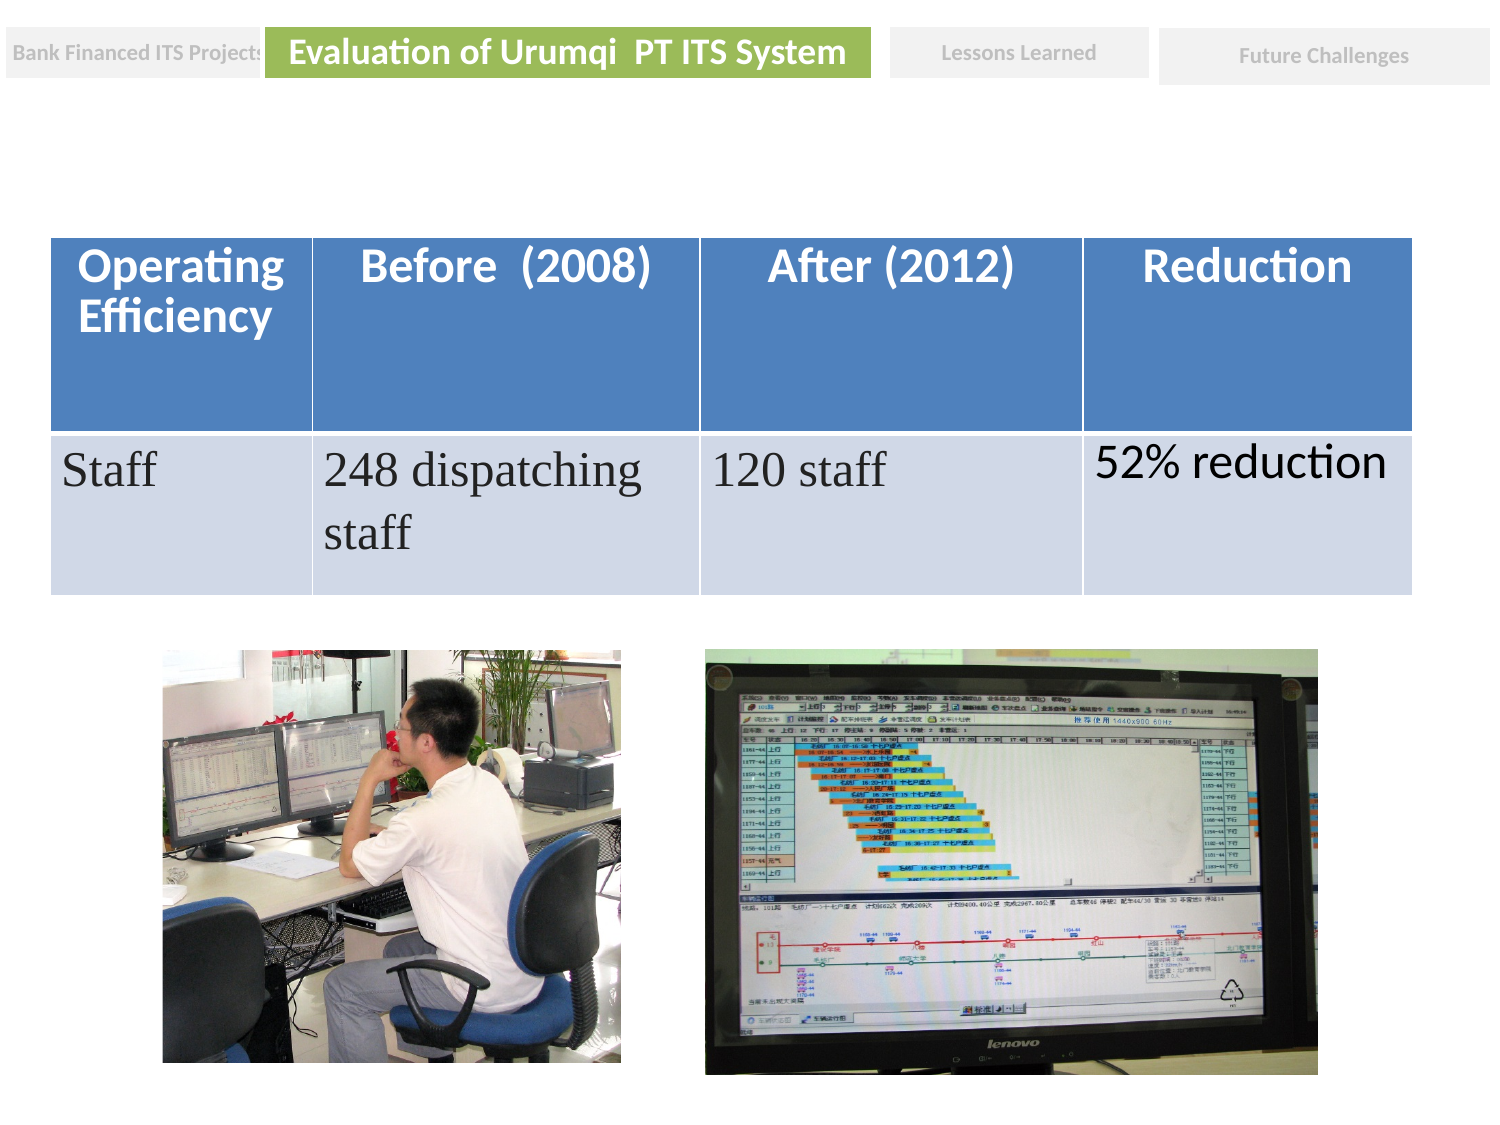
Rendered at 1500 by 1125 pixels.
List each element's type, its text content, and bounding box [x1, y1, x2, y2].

picture [162, 649, 622, 1063]
table_header Reduction [1084, 238, 1412, 431]
table_cell Staff [51, 436, 312, 595]
picture [704, 649, 1318, 1076]
table_header Before (2008) [313, 238, 699, 431]
table_cell 248 dispatching staff [313, 436, 699, 595]
table_header Operating Efficiency [51, 238, 312, 431]
table_cell 120 staff [701, 436, 1082, 595]
table_cell 52% reduction [1084, 436, 1412, 595]
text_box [3, 24, 1500, 88]
table_header After (2012) [701, 238, 1082, 431]
